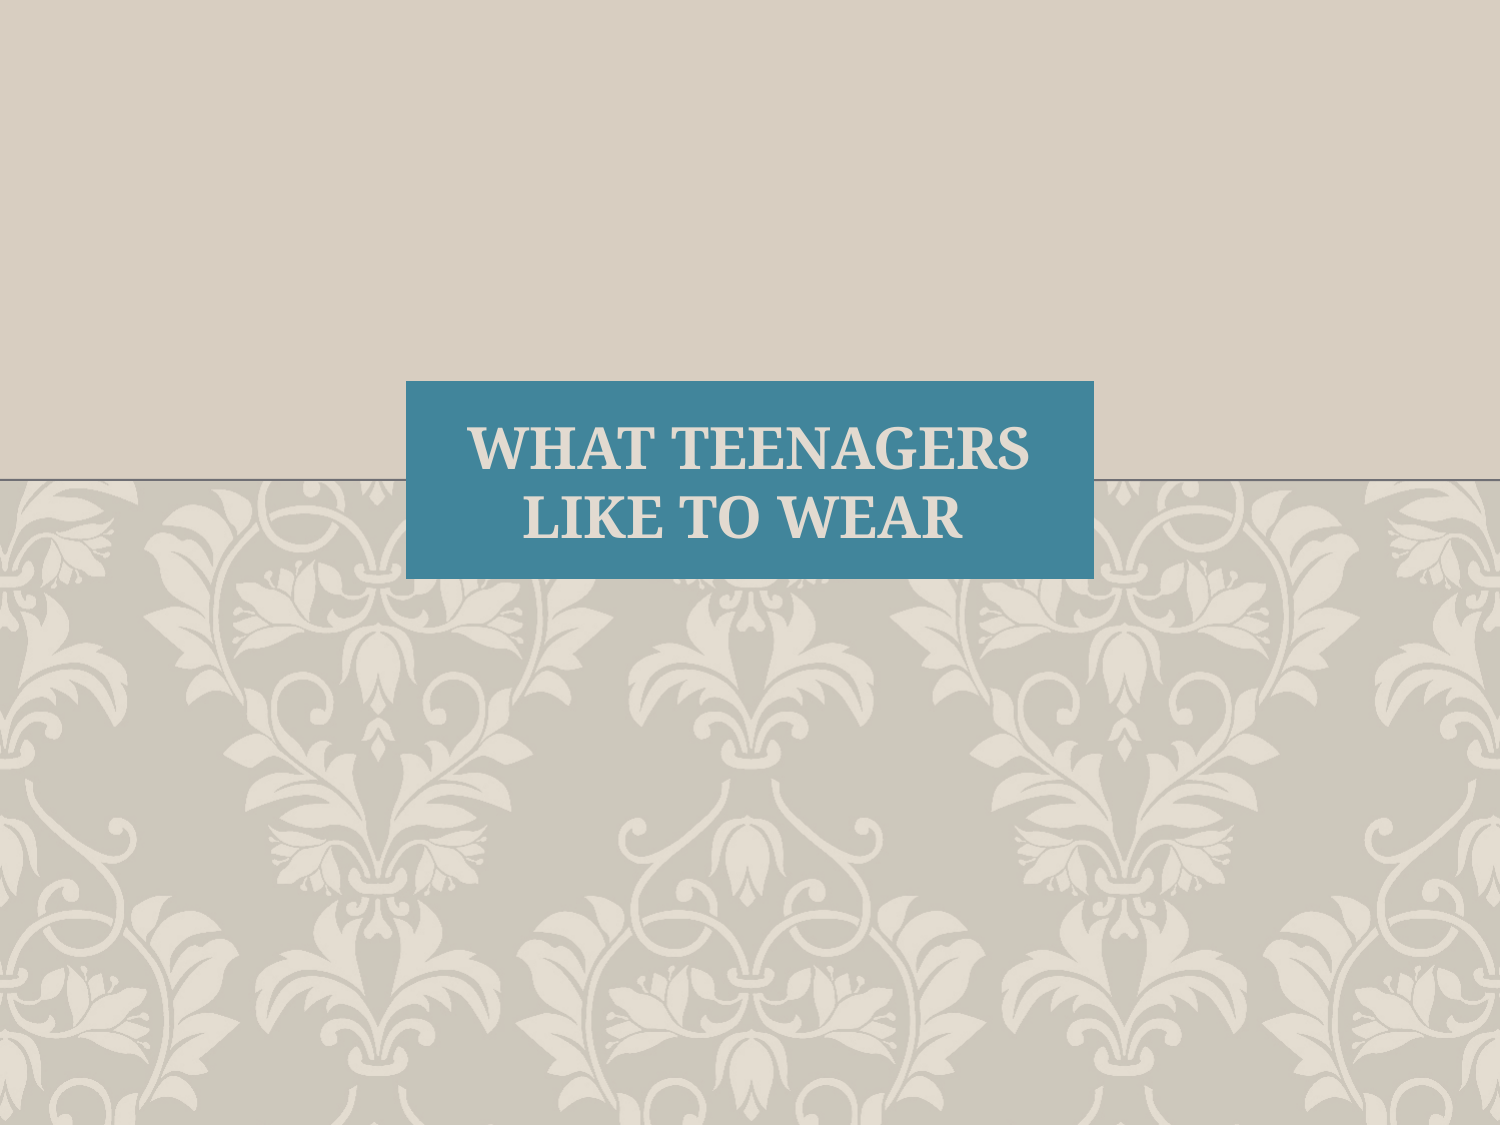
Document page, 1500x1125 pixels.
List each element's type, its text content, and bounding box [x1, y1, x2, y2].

title What teenagers like to wear [378, 438, 1122, 557]
